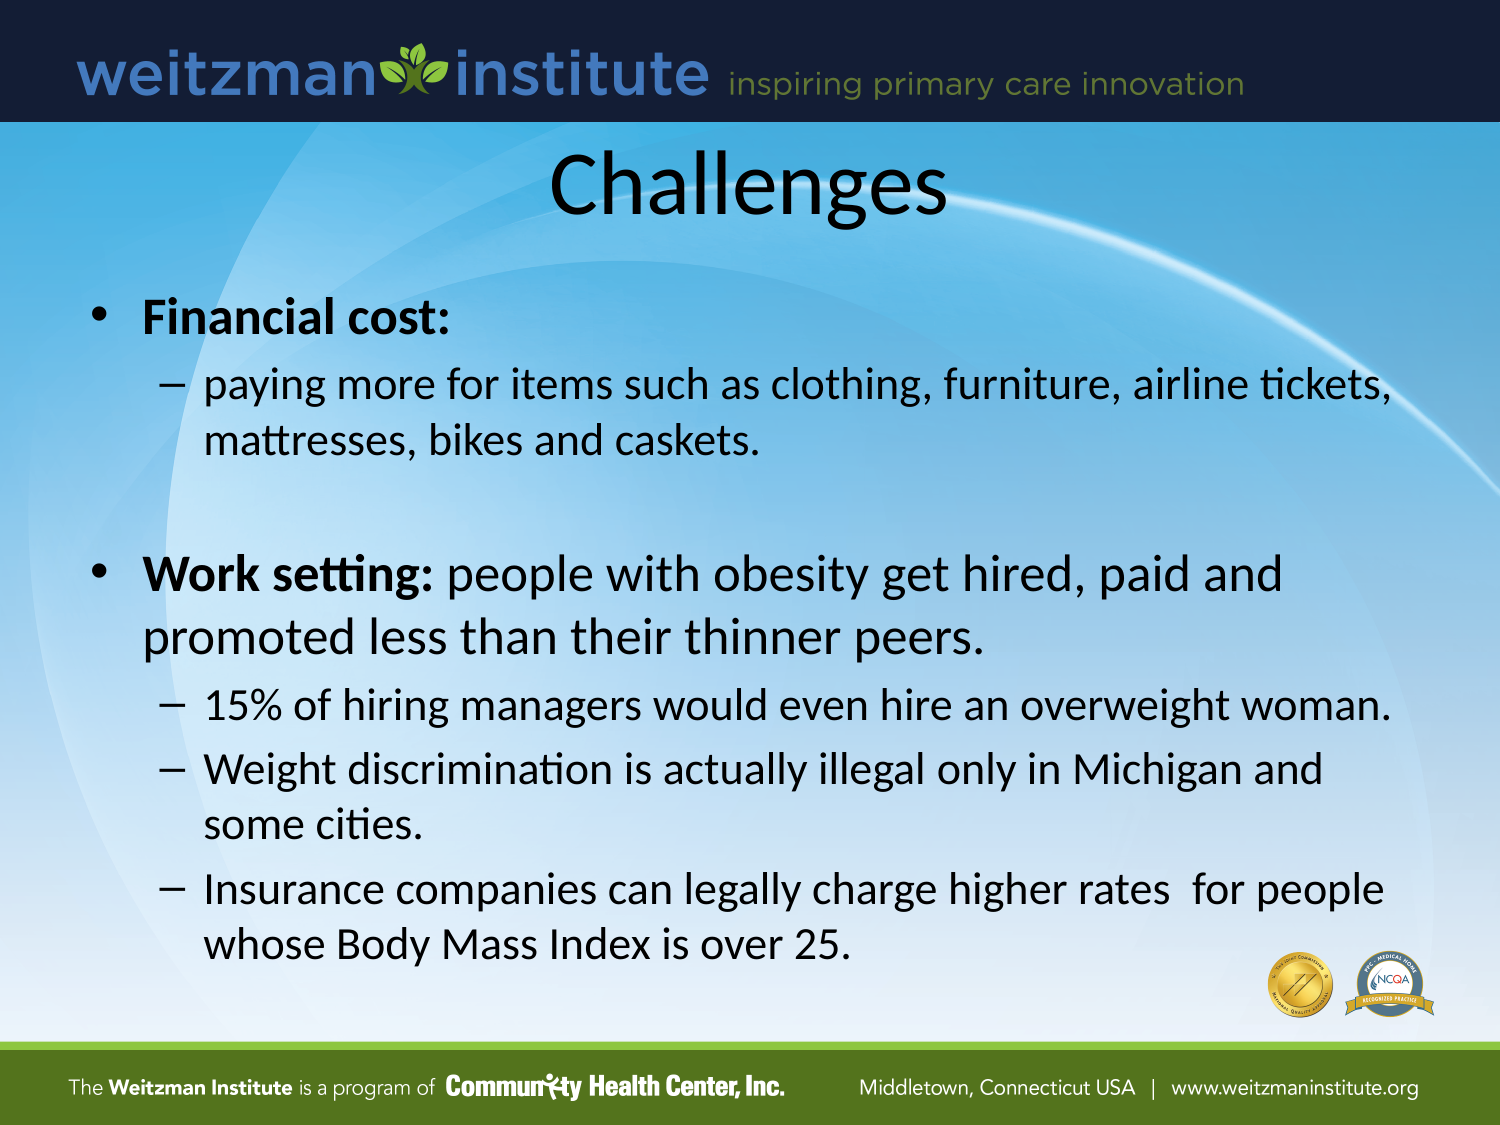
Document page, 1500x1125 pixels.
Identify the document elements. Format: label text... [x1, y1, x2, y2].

title Challenges [75, 84, 1425, 272]
list Financial cost: paying more for items such as clothing, furniture, airline tickets, mattresses, bikes and caskets. Work setting: people with obesity get hired, paid and promoted less than their thinner peers. 15% of hiring managers would even hire an overweight woman. Weight discrimination is actually illegal only in Michigan and some cities. Insurance companies can legally charge higher rates for people whose Body Mass Index is over 25. [75, 273, 1425, 1017]
picture [0, 0, 1500, 1125]
